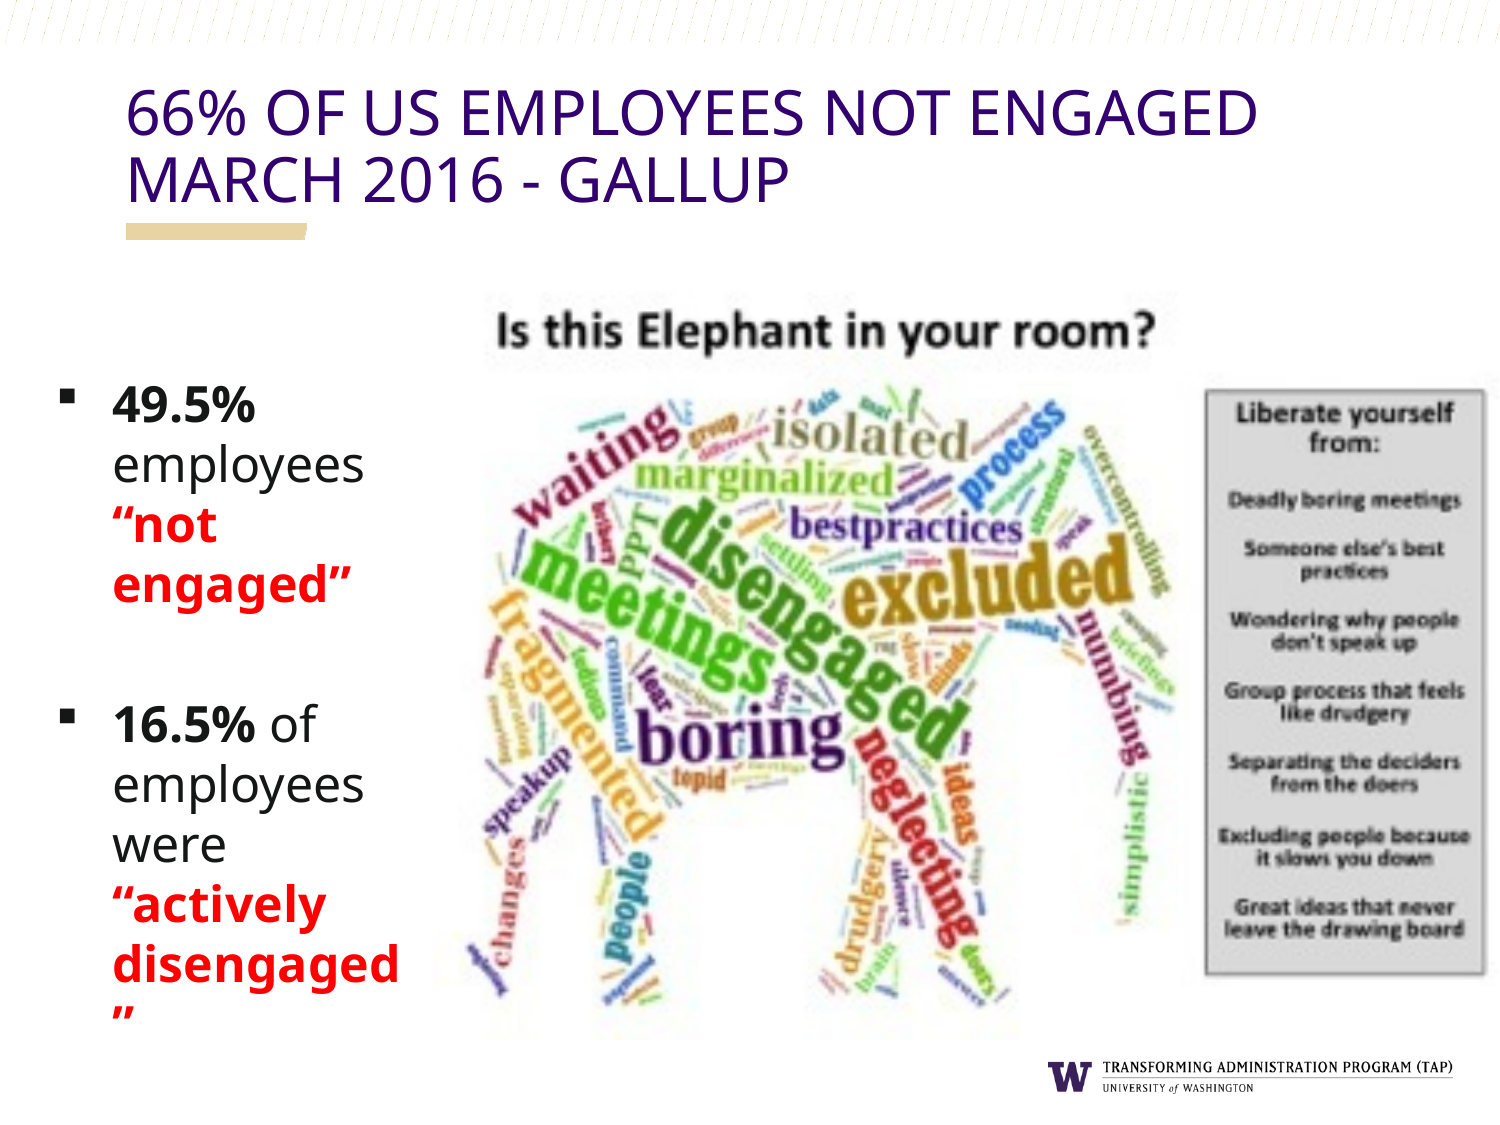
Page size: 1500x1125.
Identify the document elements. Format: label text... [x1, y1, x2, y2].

list 49.5% employees “not engaged” 16.5% of employees were “actively disengaged” [41, 365, 428, 1009]
picture [1048, 1060, 1453, 1094]
picture [0, 0, 1500, 43]
list 66% of Us employees not engaged march 2016 - Gallup [110, 60, 1453, 224]
picture [433, 240, 1499, 1040]
